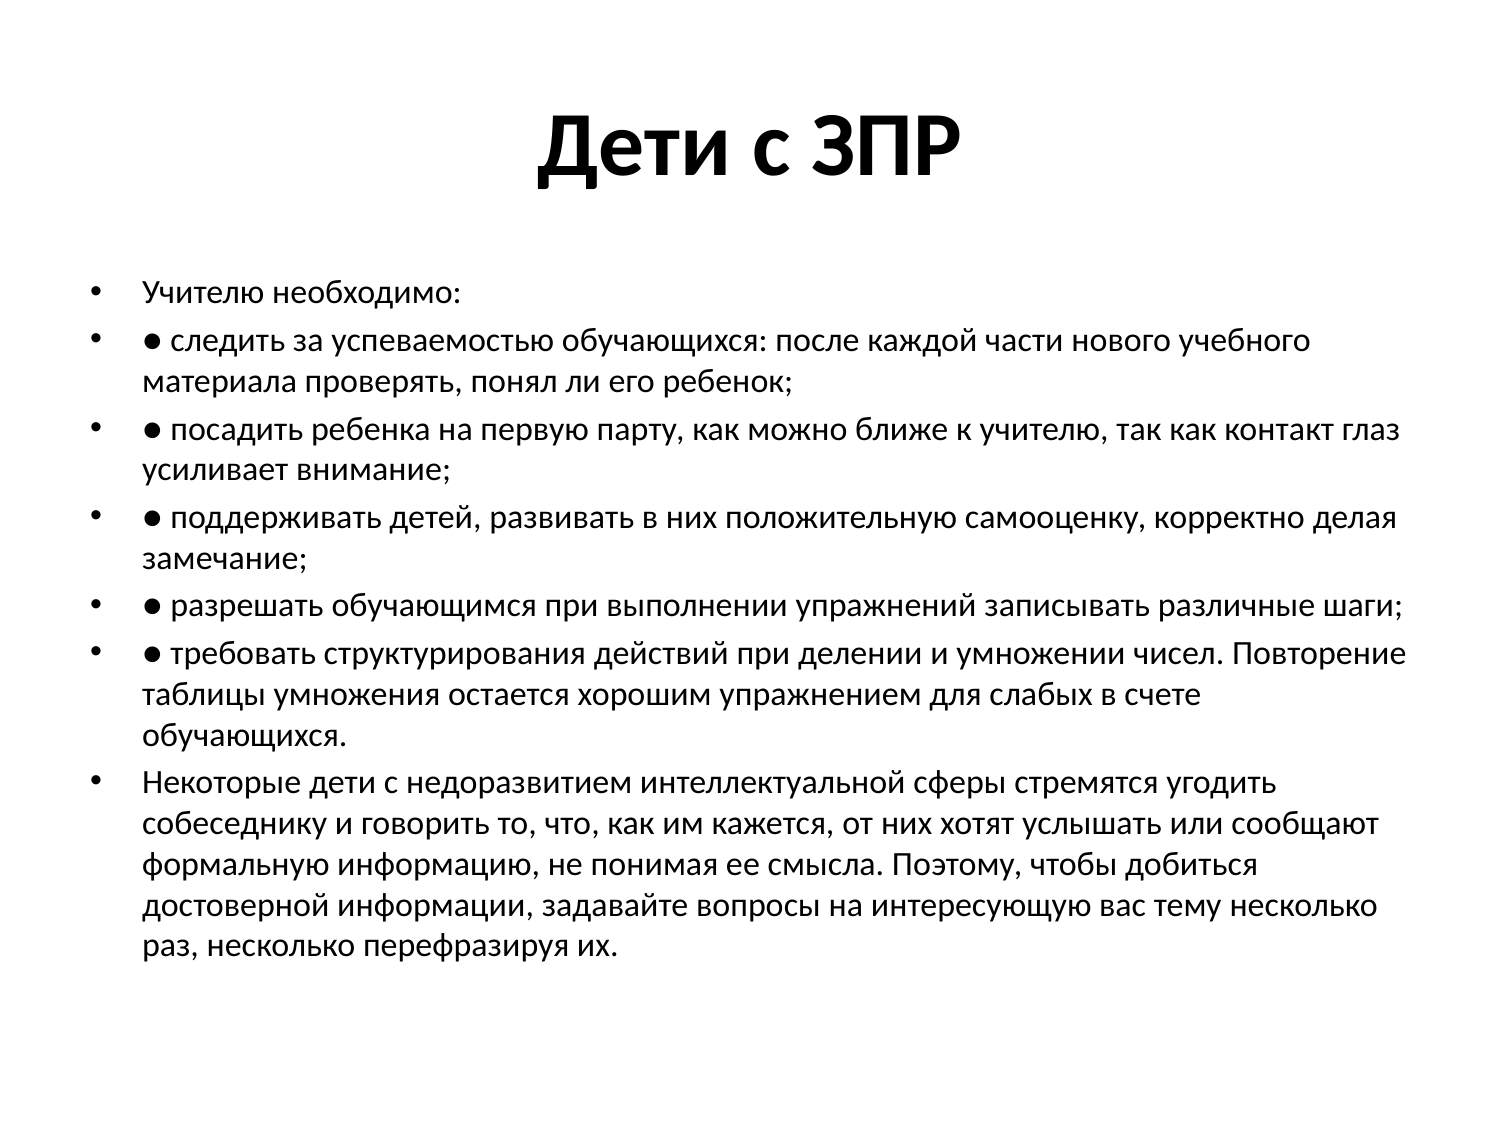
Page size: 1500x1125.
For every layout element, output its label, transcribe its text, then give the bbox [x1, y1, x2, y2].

list Учителю необходимо: ● следить за успеваемостью обучающихся: после каждой части нового учебного материала проверять, понял ли его ребенок; ● посадить ребенка на первую парту, как можно ближе к учителю, так как контакт глаз усиливает внимание; ● поддерживать детей, развивать в них положительную самооценку, корректно делая замечание; ● разрешать обучающимся при выполнении упражнений записывать различные шаги; ● требовать структурирования действий при делении и умножении чисел. Повторение таблицы умножения остается хорошим упражнением для слабых в счете обучающихся. Некоторые дети с недоразвитием интеллектуальной сферы стремятся угодить собеседнику и говорить то, что, как им кажется, от них хотят услышать или сообщают формальную информацию, не понимая ее смысла. Поэтому, чтобы добиться достоверной информации, задавайте вопросы на интересующую вас тему несколько раз, несколько перефразируя их. [75, 262, 1425, 1005]
title Дети с ЗПР [75, 45, 1425, 233]
